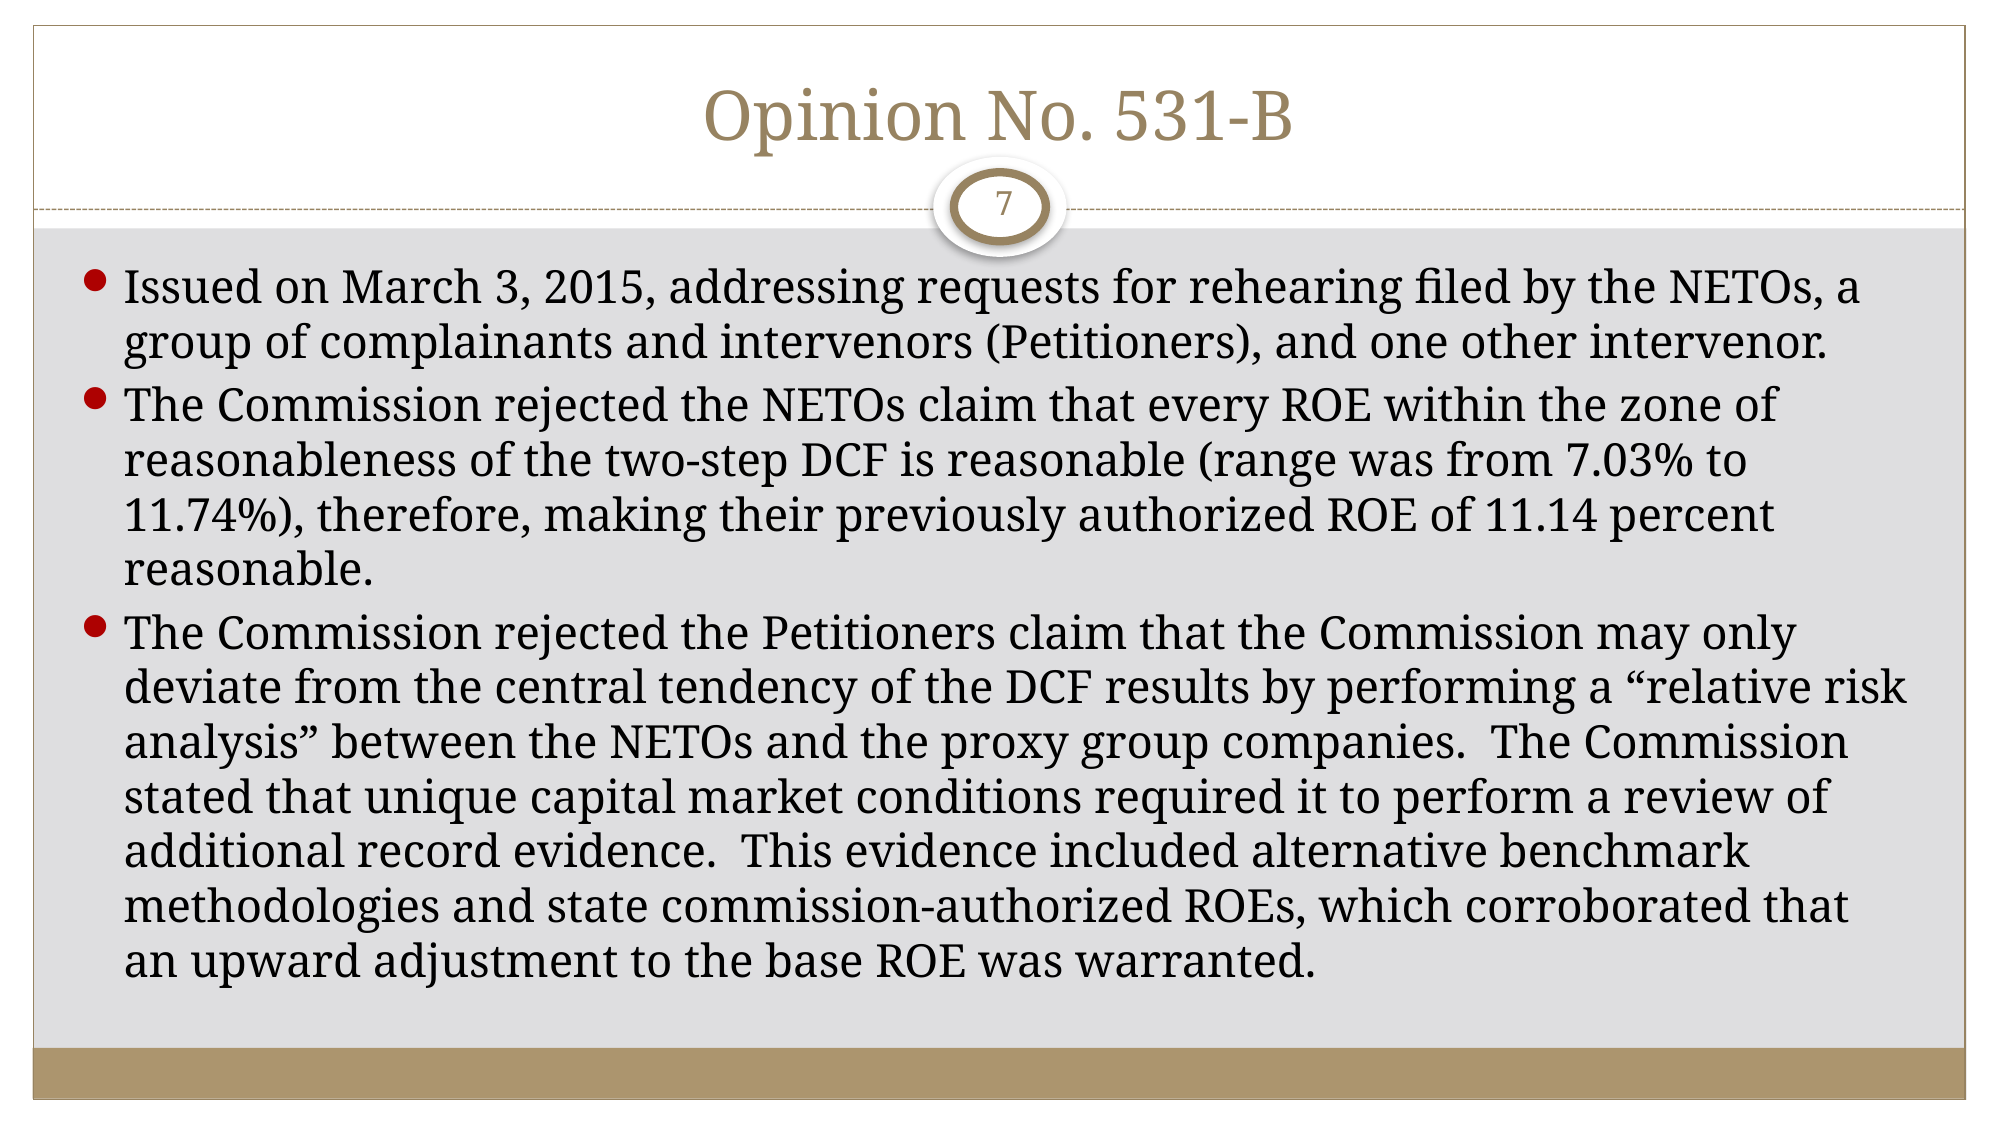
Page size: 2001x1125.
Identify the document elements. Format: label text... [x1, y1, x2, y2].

slide_number 7 [953, 168, 1054, 241]
list Issued on March 3, 2015, addressing requests for rehearing filed by the NETOs, a group of complainants and intervenors (Petitioners), and one other intervenor. The Commission rejected the NETOs claim that every ROE within the zone of reasonableness of the two-step DCF is reasonable (range was from 7.03% to 11.74%), therefore, making their previously authorized ROE of 11.14 percent reasonable. The Commission rejected the Petitioners claim that the Commission may only deviate from the central tendency of the DCF results by performing a “relative risk analysis” between the NETOs and the proxy group companies. The Commission stated that unique capital market conditions required it to perform a review of additional record evidence. This evidence included alternative benchmark methodologies and state commission-authorized ROEs, which corroborated that an upward adjustment to the base ROE was warranted. [66, 250, 1926, 1001]
title Opinion No. 531-B [66, 37, 1933, 162]
